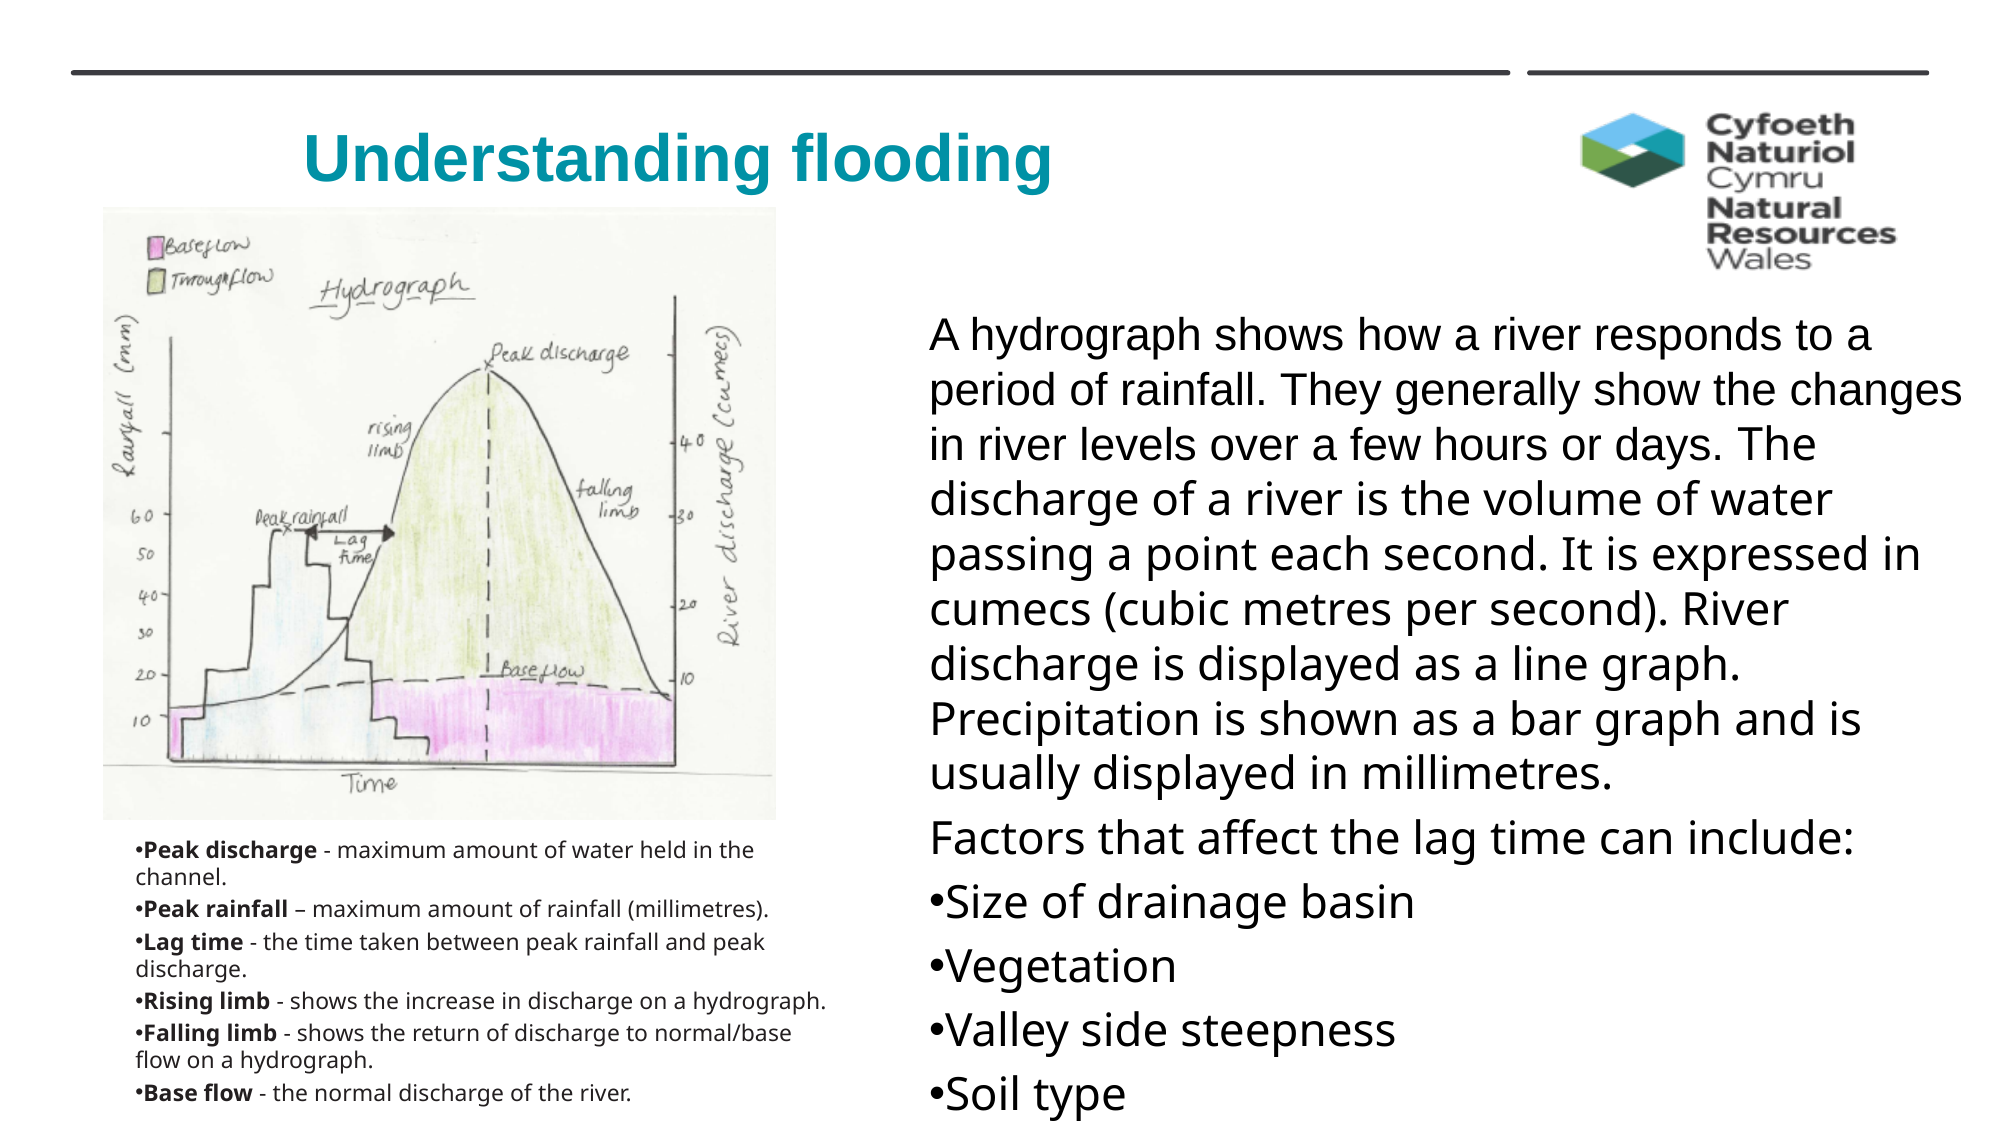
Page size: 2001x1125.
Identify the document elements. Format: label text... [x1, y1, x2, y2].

picture [1558, 95, 1921, 288]
list Peak discharge - maximum amount of water held in the channel. Peak rainfall – maximum amount of rainfall (millimetres). Lag time - the time taken between peak rainfall and peak discharge. Rising limb - shows the increase in discharge on a hydrograph. Falling limb - shows the return of discharge to normal/base flow on a hydrograph. Base flow - the normal discharge of the river. [135, 450, 843, 1125]
picture [102, 206, 776, 820]
list A hydrograph shows how a river responds to a period of rainfall. They generally show the changes in river levels over a few hours or days. The discharge of a river is the volume of water passing a point each second. It is expressed in cumecs (cubic metres per second). River discharge is displayed as a line graph. Precipitation is shown as a bar graph and is usually displayed in millimetres. Factors that affect the lag time can include: Size of drainage basin Vegetation Valley side steepness Soil type [929, 304, 1969, 1047]
title Understanding flooding [303, 78, 1383, 232]
